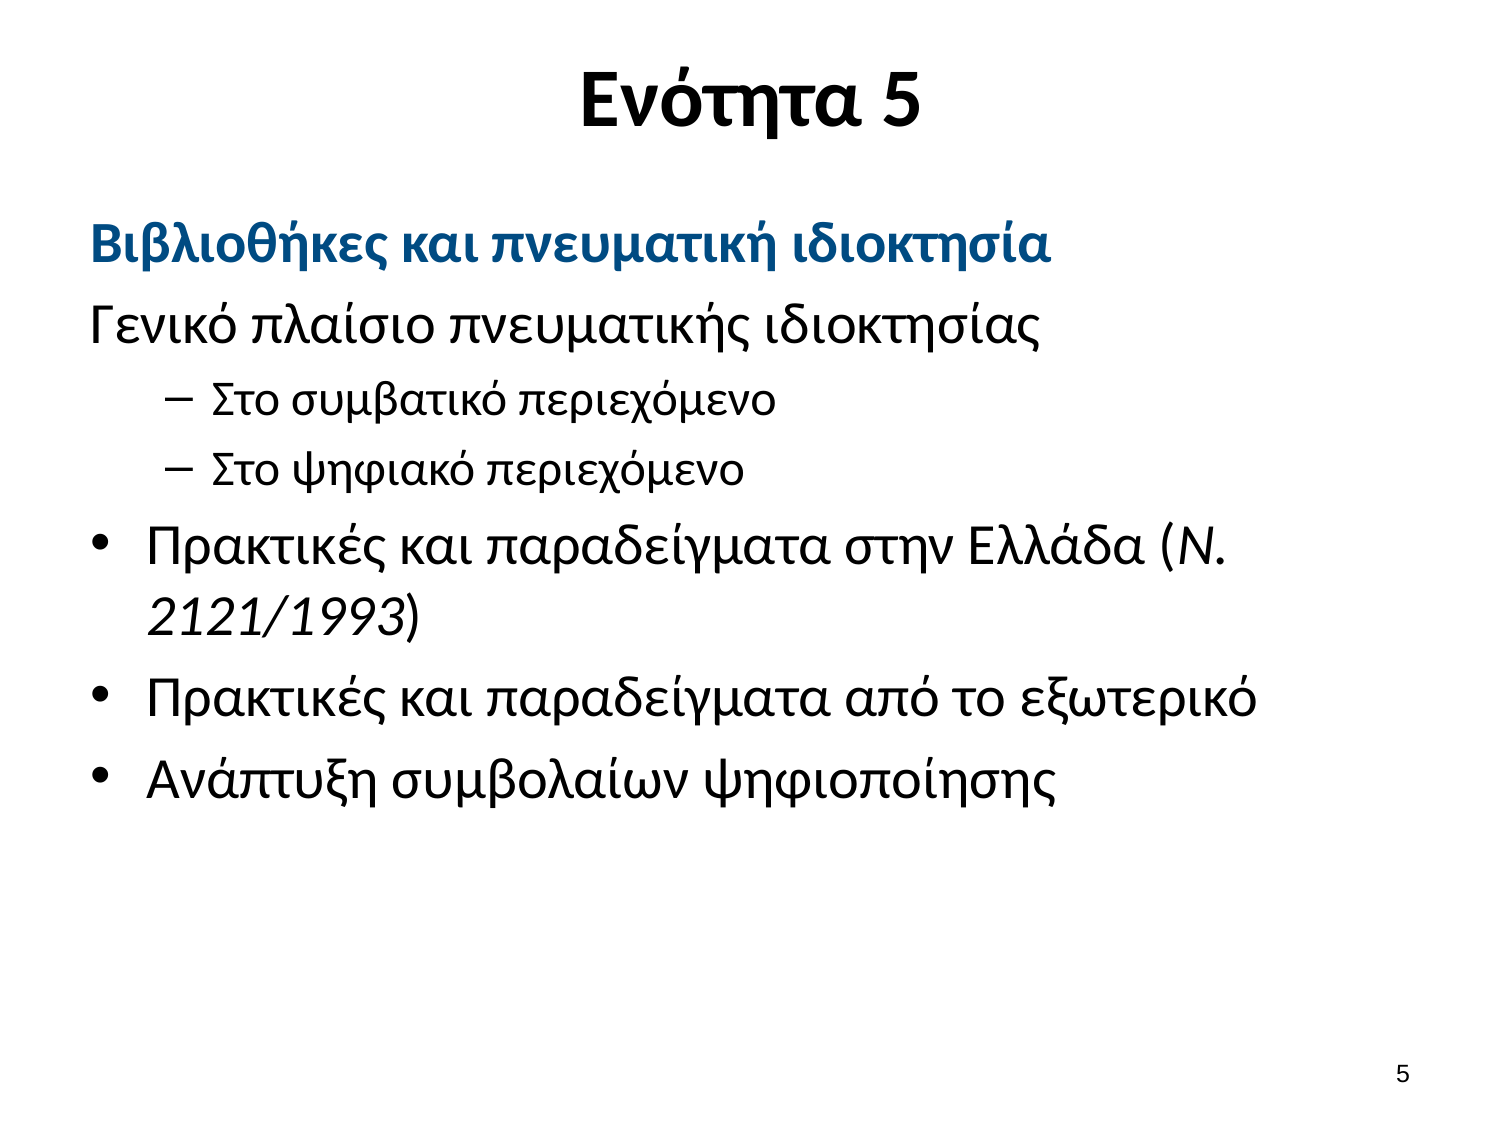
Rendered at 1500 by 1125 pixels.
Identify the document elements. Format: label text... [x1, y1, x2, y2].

list Βιβλιοθήκες και πνευματική ιδιοκτησία Γενικό πλαίσιο πνευματικής ιδιοκτησίας Στο συμβατικό περιεχόμενο Στο ψηφιακό περιεχόμενο Πρακτικές και παραδείγματα στην Ελλάδα (Ν. 2121/1993) Πρακτικές και παραδείγματα από το εξωτερικό Ανάπτυξη συμβολαίων ψηφιοποίησης [75, 196, 1425, 1024]
slide_number 4 [1074, 1042, 1425, 1103]
title Ενότητα 5 [76, 19, 1427, 169]
